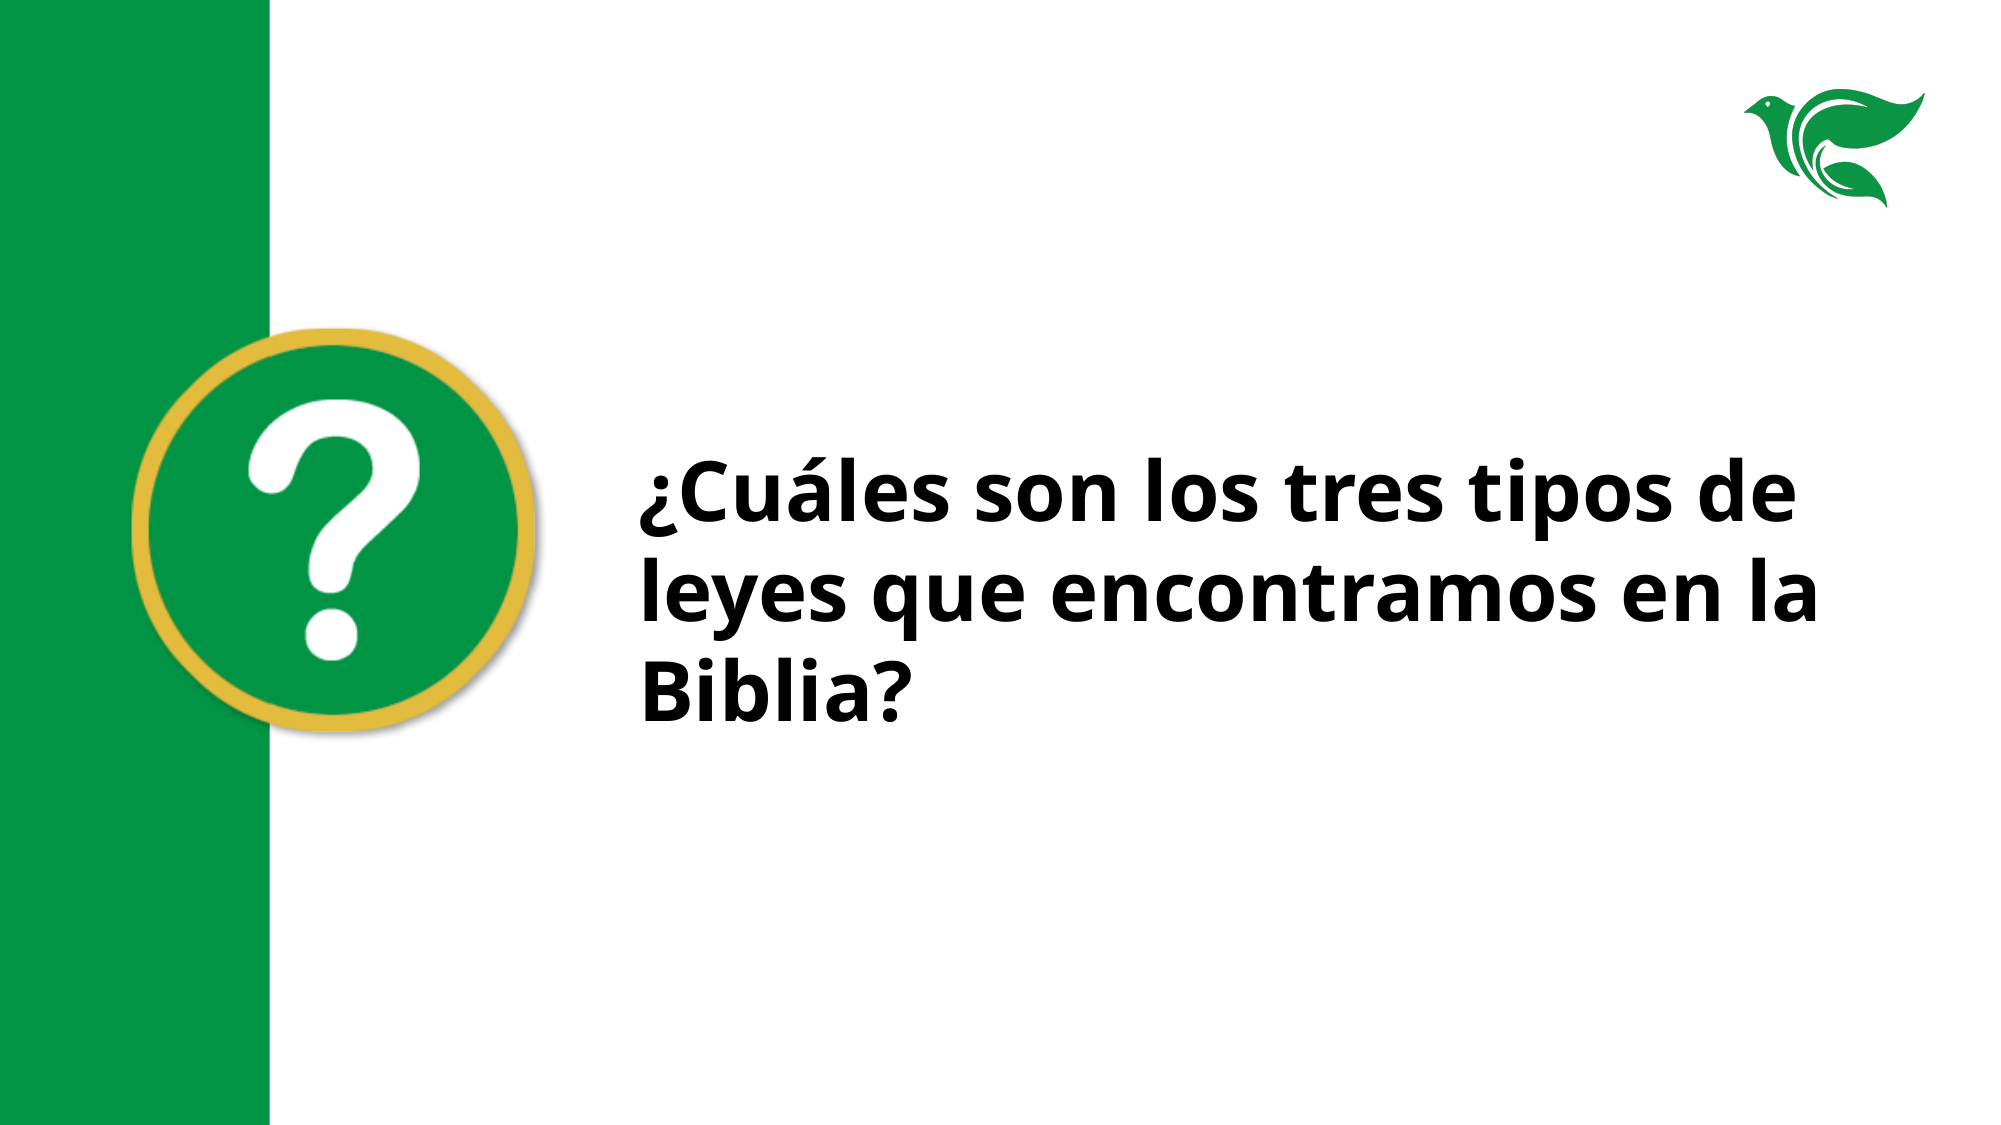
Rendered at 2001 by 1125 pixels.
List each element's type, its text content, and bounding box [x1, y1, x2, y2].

text_box [0, 0, 270, 1125]
text_box ¿Cuáles son los tres tipos de leyes que encontramos en la Biblia? [623, 430, 1940, 746]
picture [77, 254, 592, 783]
picture [1722, 47, 1953, 240]
